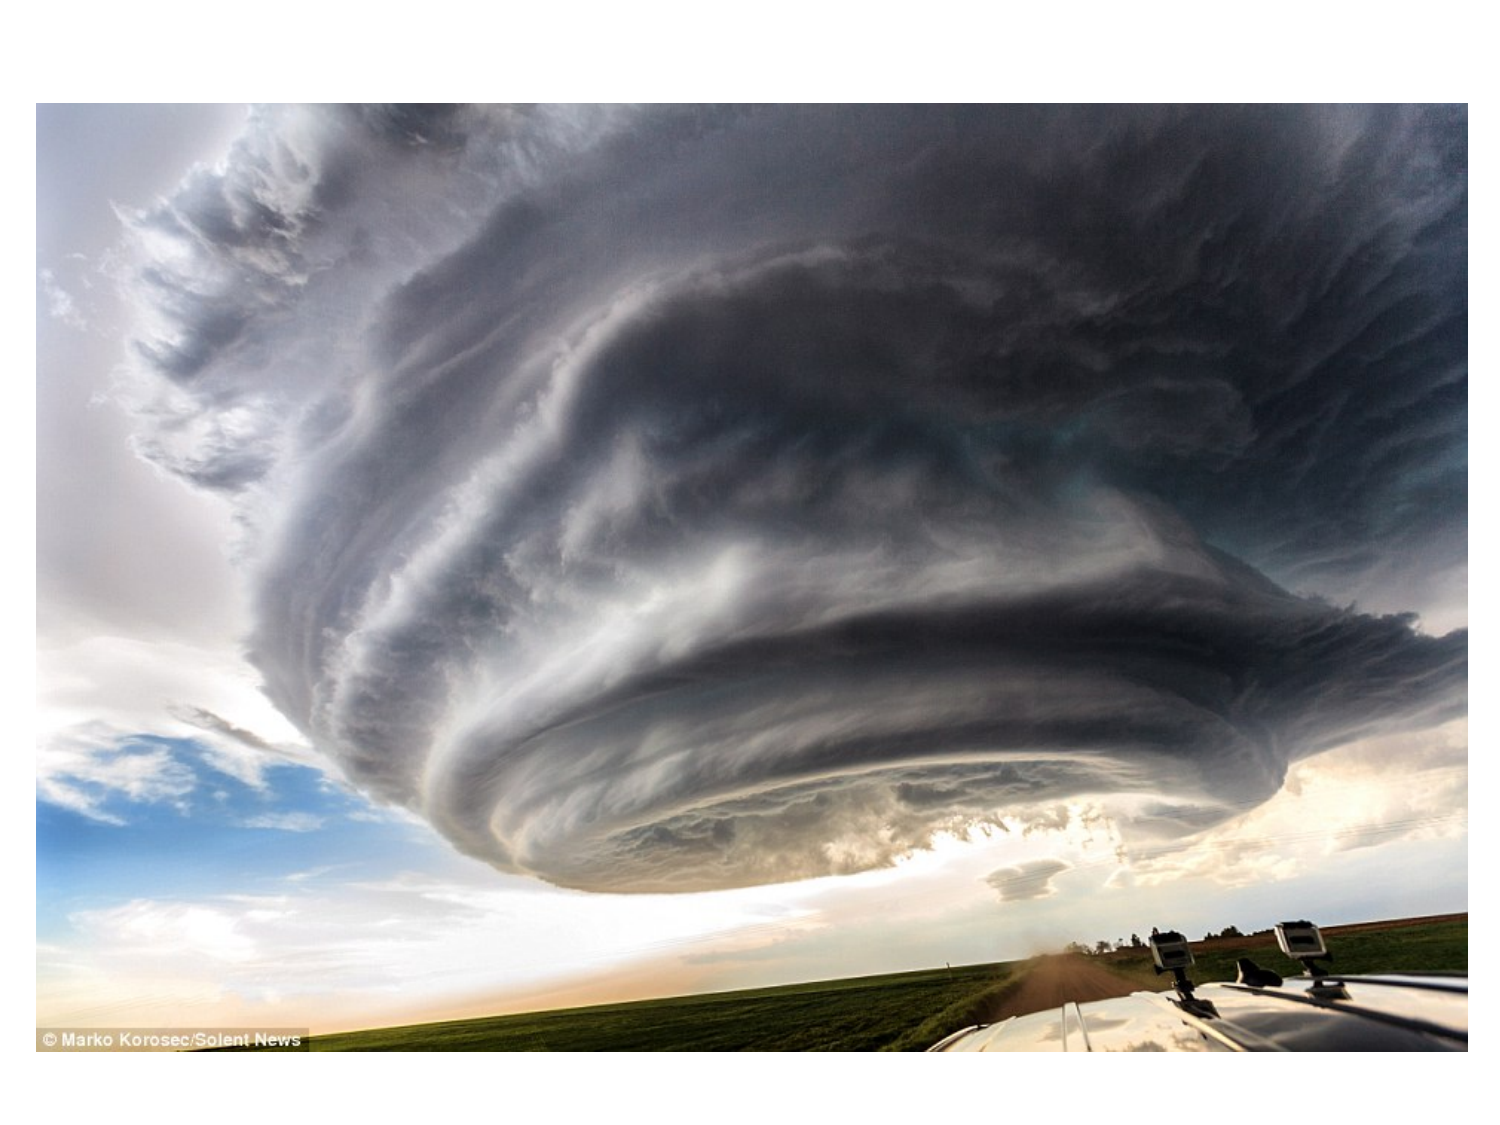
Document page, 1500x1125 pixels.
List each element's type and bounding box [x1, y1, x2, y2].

picture [36, 103, 1468, 1052]
